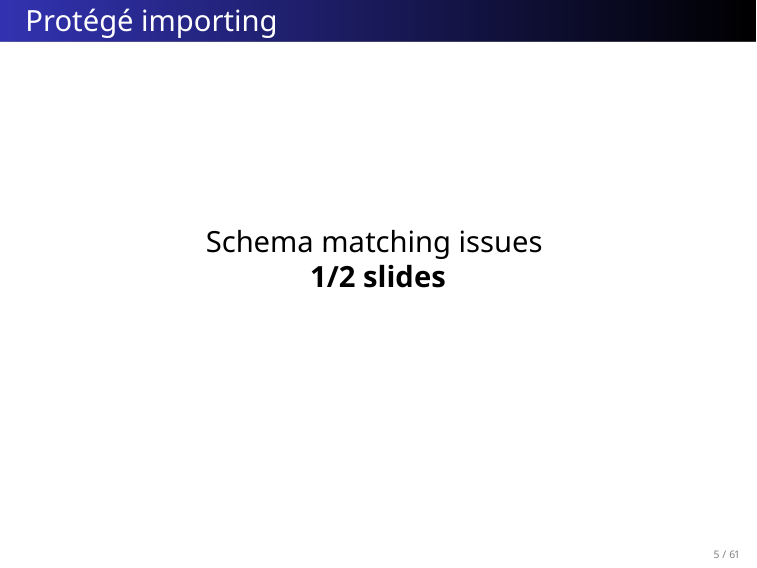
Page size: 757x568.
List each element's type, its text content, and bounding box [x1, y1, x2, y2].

text_box Schema matching issues 1/2 slides [134, 223, 622, 294]
slide_number 4 / 61 [709, 550, 747, 565]
title Protégé importing [25, 1, 731, 97]
text_box [0, 0, 756, 43]
